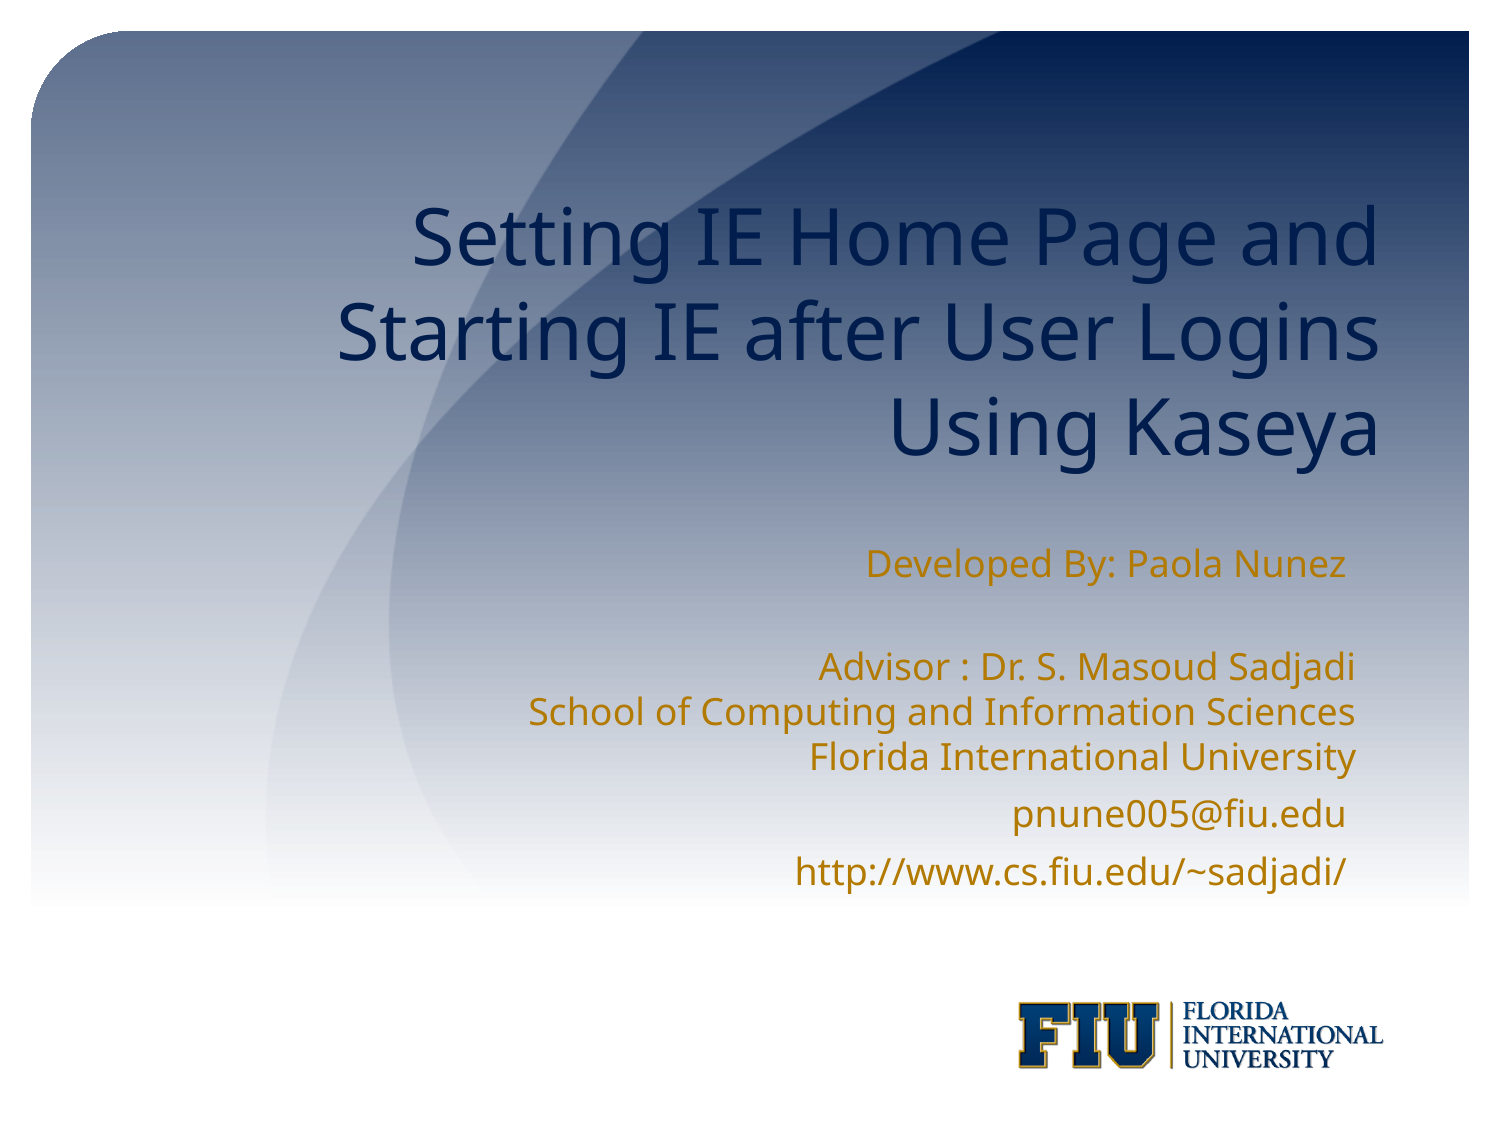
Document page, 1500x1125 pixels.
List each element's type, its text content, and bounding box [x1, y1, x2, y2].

title Setting IE Home Page and Starting IE after User Logins Using Kaseya [87, 237, 1398, 479]
subtitle Developed By: Paola Nunez Advisor : Dr. S. Masoud Sadjadi School of Computing and Information Sciences Florida International University pnune005@fiu.edu http://www.cs.fiu.edu/~sadjadi/ [62, 474, 1373, 939]
picture [26, 30, 1474, 1095]
